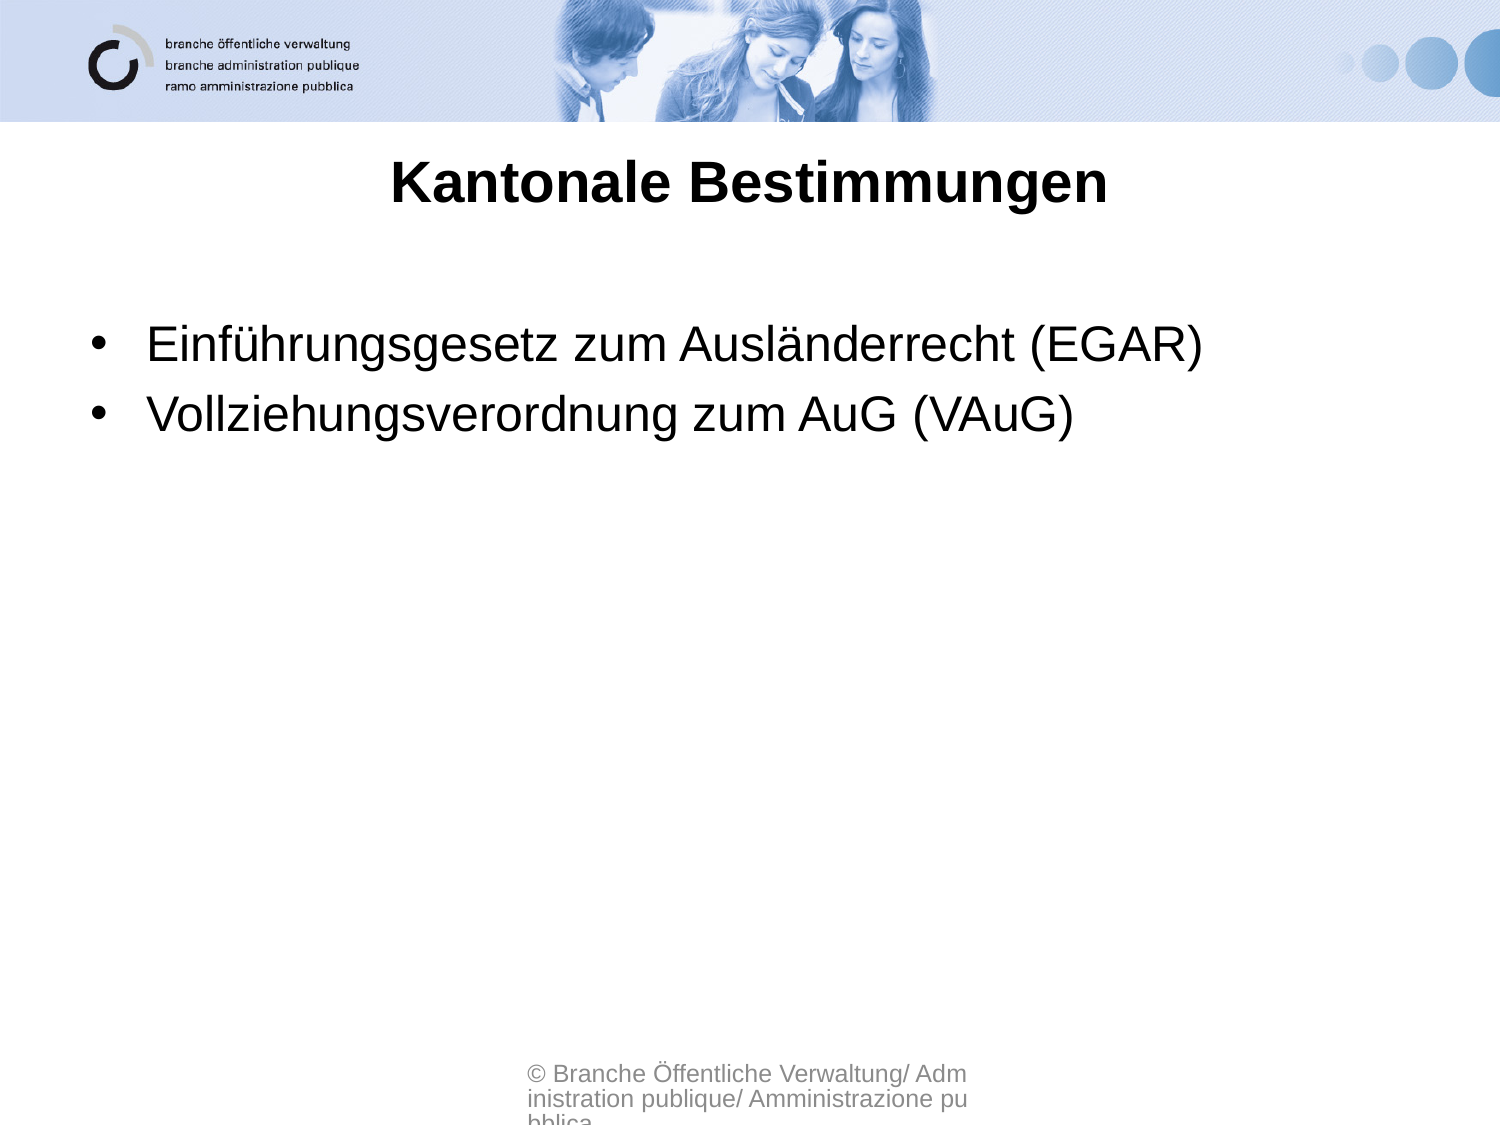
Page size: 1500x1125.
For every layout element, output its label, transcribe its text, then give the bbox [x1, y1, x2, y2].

list Einführungsgesetz zum Ausländerrecht (EGAR) Vollziehungsverordnung zum AuG (VAuG) [75, 304, 1425, 1047]
picture [0, 0, 1500, 122]
footer © Branche Öffentliche Verwaltung/ Administration publique/ Amministrazione pubblica [512, 1042, 988, 1103]
title Kantonale Bestimmungen [75, 125, 1425, 233]
